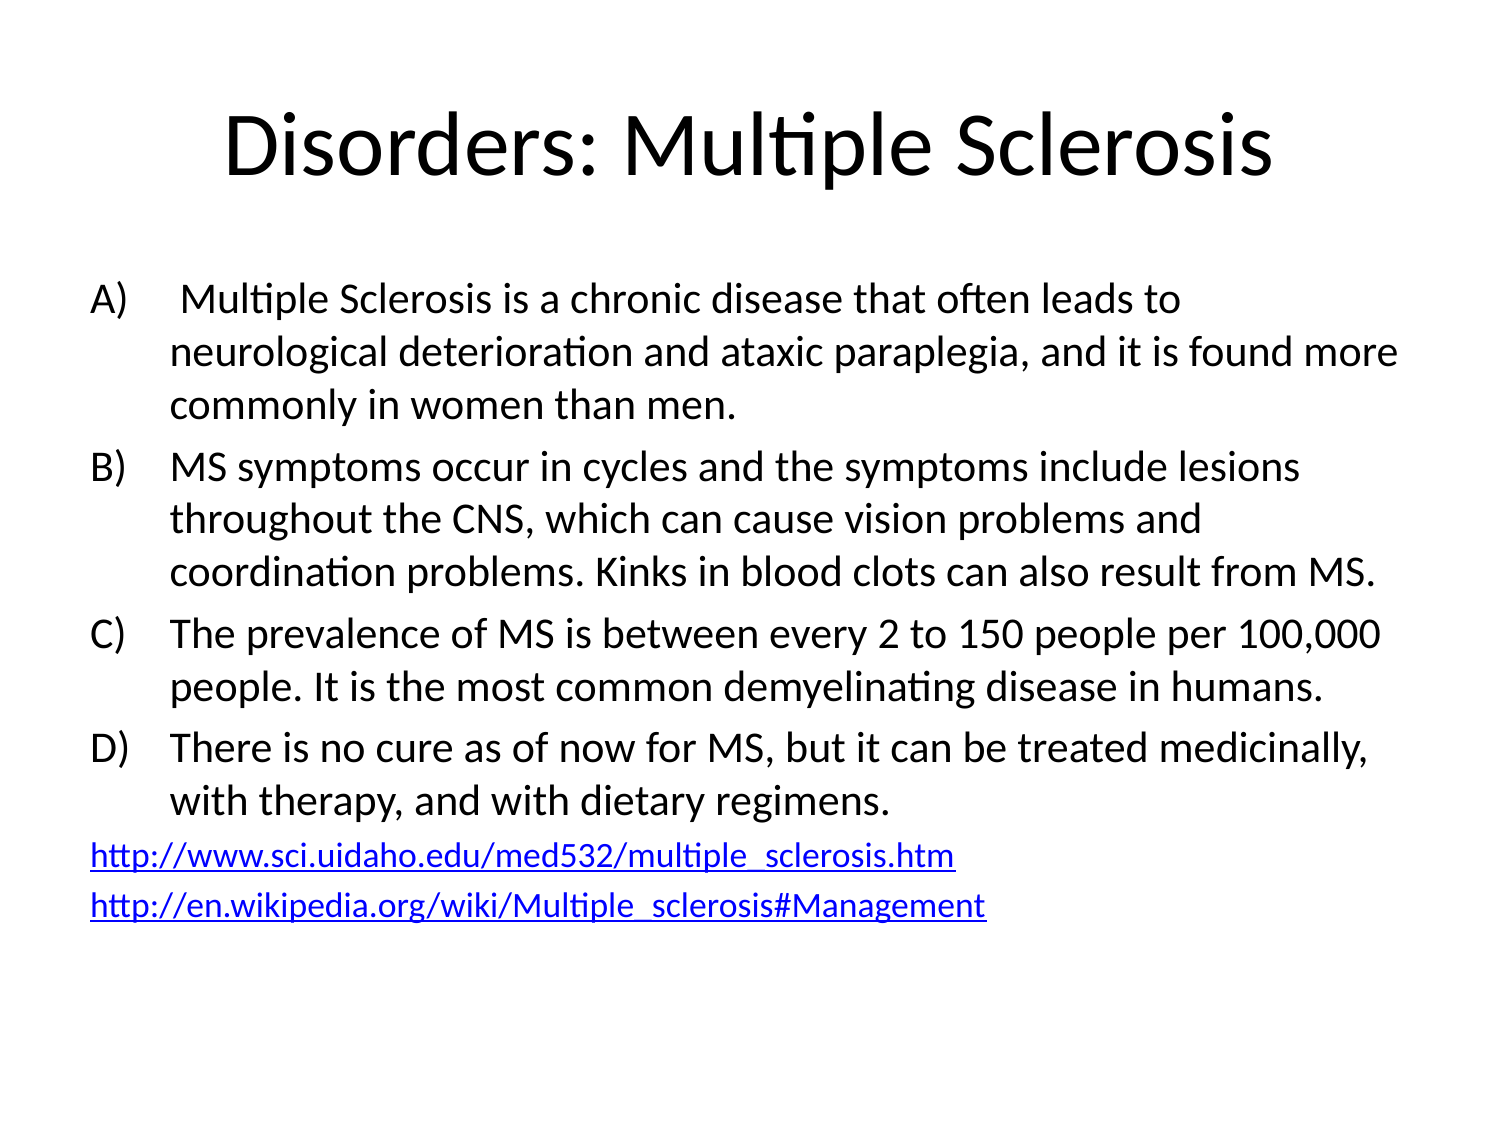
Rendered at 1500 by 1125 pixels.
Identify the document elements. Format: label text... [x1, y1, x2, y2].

title Disorders: Multiple Sclerosis [75, 45, 1425, 233]
list Multiple Sclerosis is a chronic disease that often leads to neurological deterioration and ataxic paraplegia, and it is found more commonly in women than men. MS symptoms occur in cycles and the symptoms include lesions throughout the CNS, which can cause vision problems and coordination problems. Kinks in blood clots can also result from MS. The prevalence of MS is between every 2 to 150 people per 100,000 people. It is the most common demyelinating disease in humans. There is no cure as of now for MS, but it can be treated medicinally, with therapy, and with dietary regimens. http://www.sci.uidaho.edu/med532/multiple_sclerosis.htm http://en.wikipedia.org/wiki/Multiple_sclerosis#Management [75, 262, 1425, 1005]
